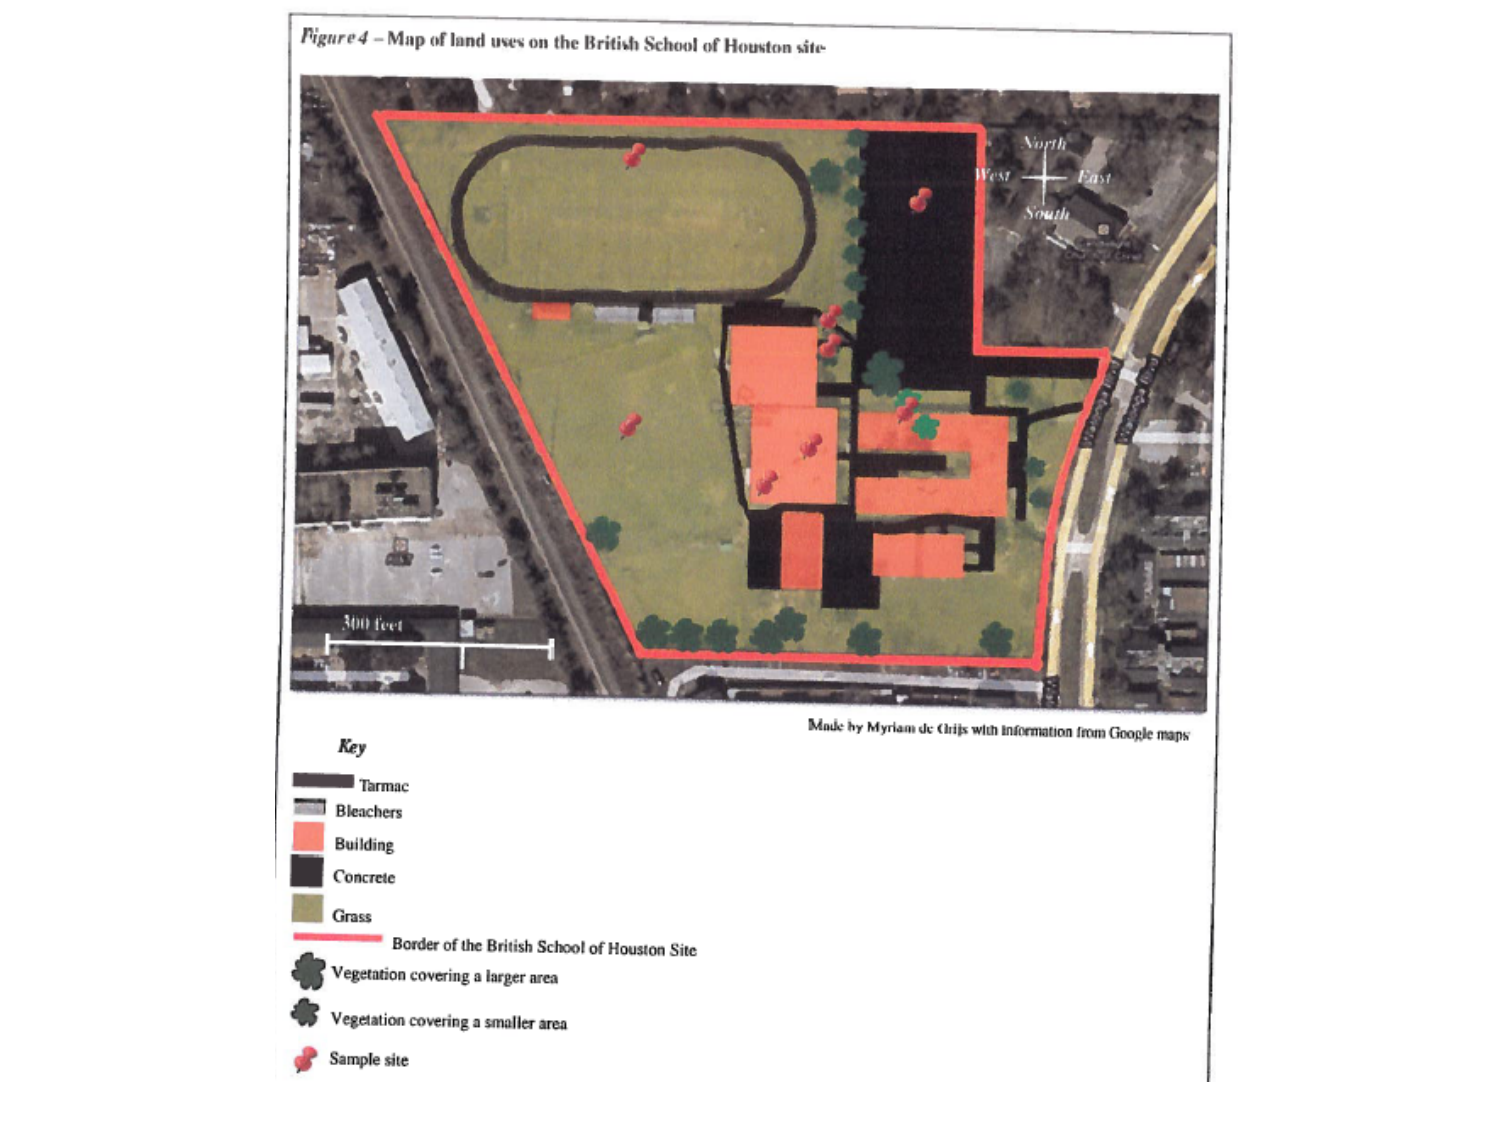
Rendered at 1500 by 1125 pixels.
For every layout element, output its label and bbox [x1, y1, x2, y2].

picture [274, 0, 1238, 1082]
